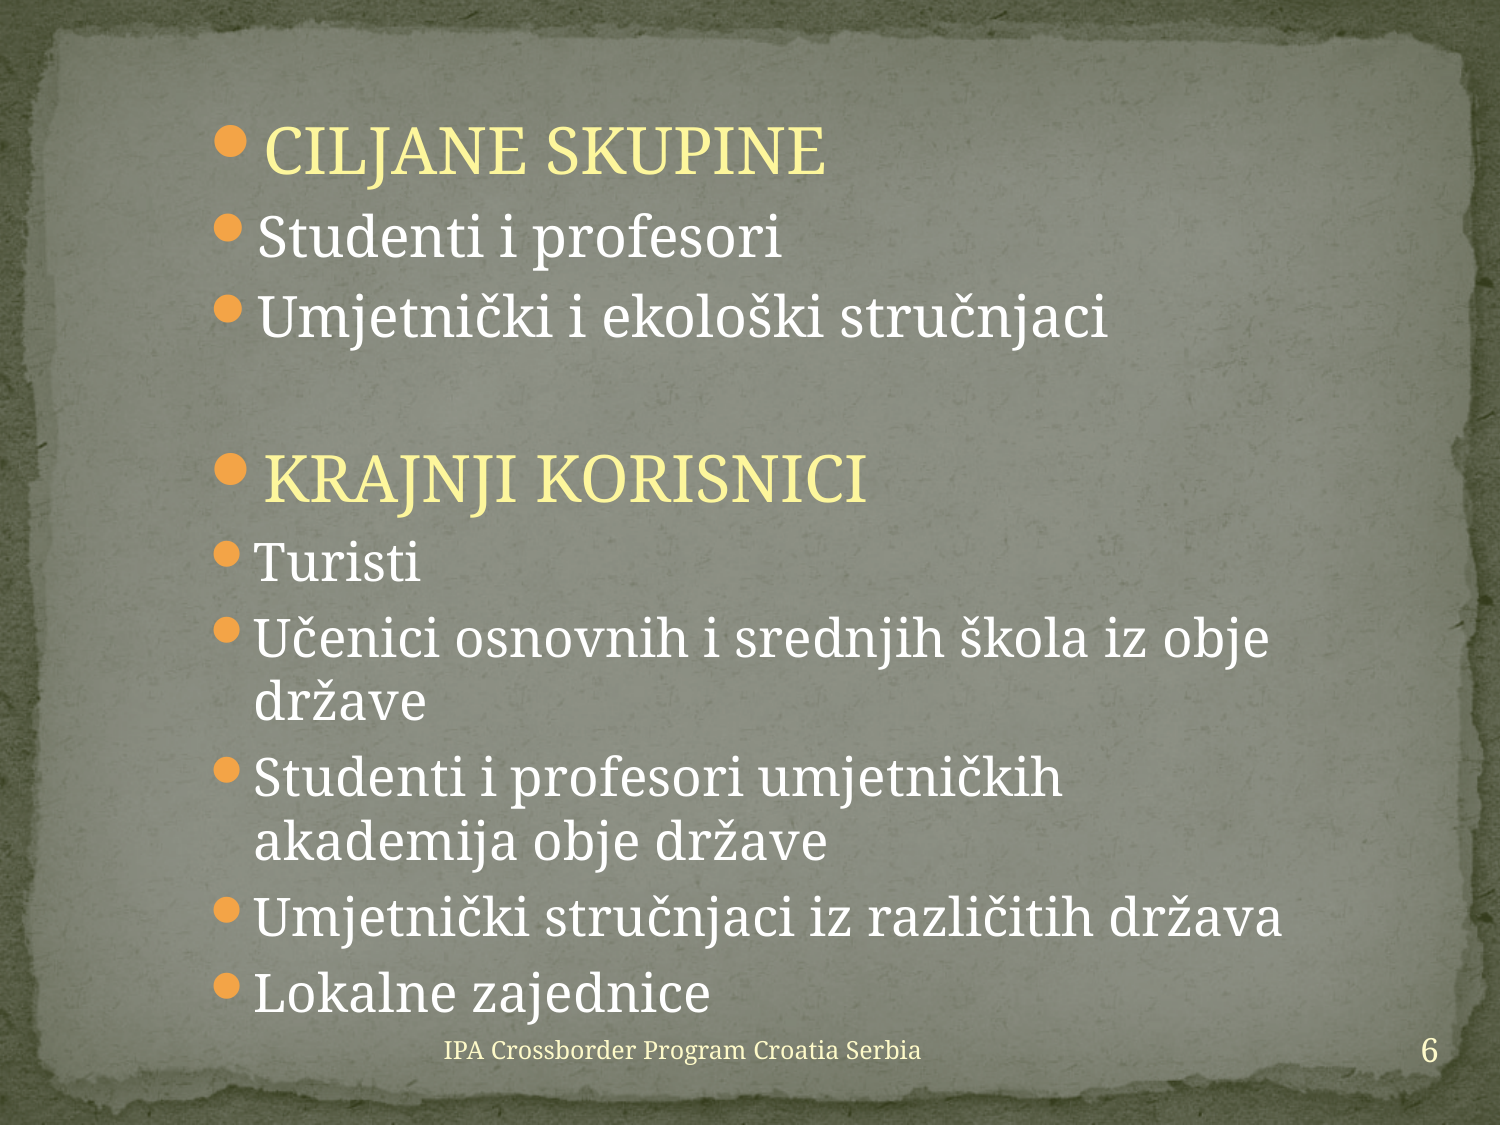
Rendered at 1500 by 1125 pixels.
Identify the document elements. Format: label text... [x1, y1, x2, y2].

slide_number 6 [1379, 1014, 1480, 1089]
list CILJANE SKUPINE Studenti i profesori Umjetnički i ekološki stručnjaci KRAJNJI KORISNICI Turisti Učenici osnovnih i srednjih škola iz obje države Studenti i profesori umjetničkih akademija obje države Umjetnički stručnjaci iz različitih država Lokalne zajednice [194, 101, 1353, 1040]
footer IPA Crossborder Program Croatia Serbia [350, 1017, 938, 1081]
